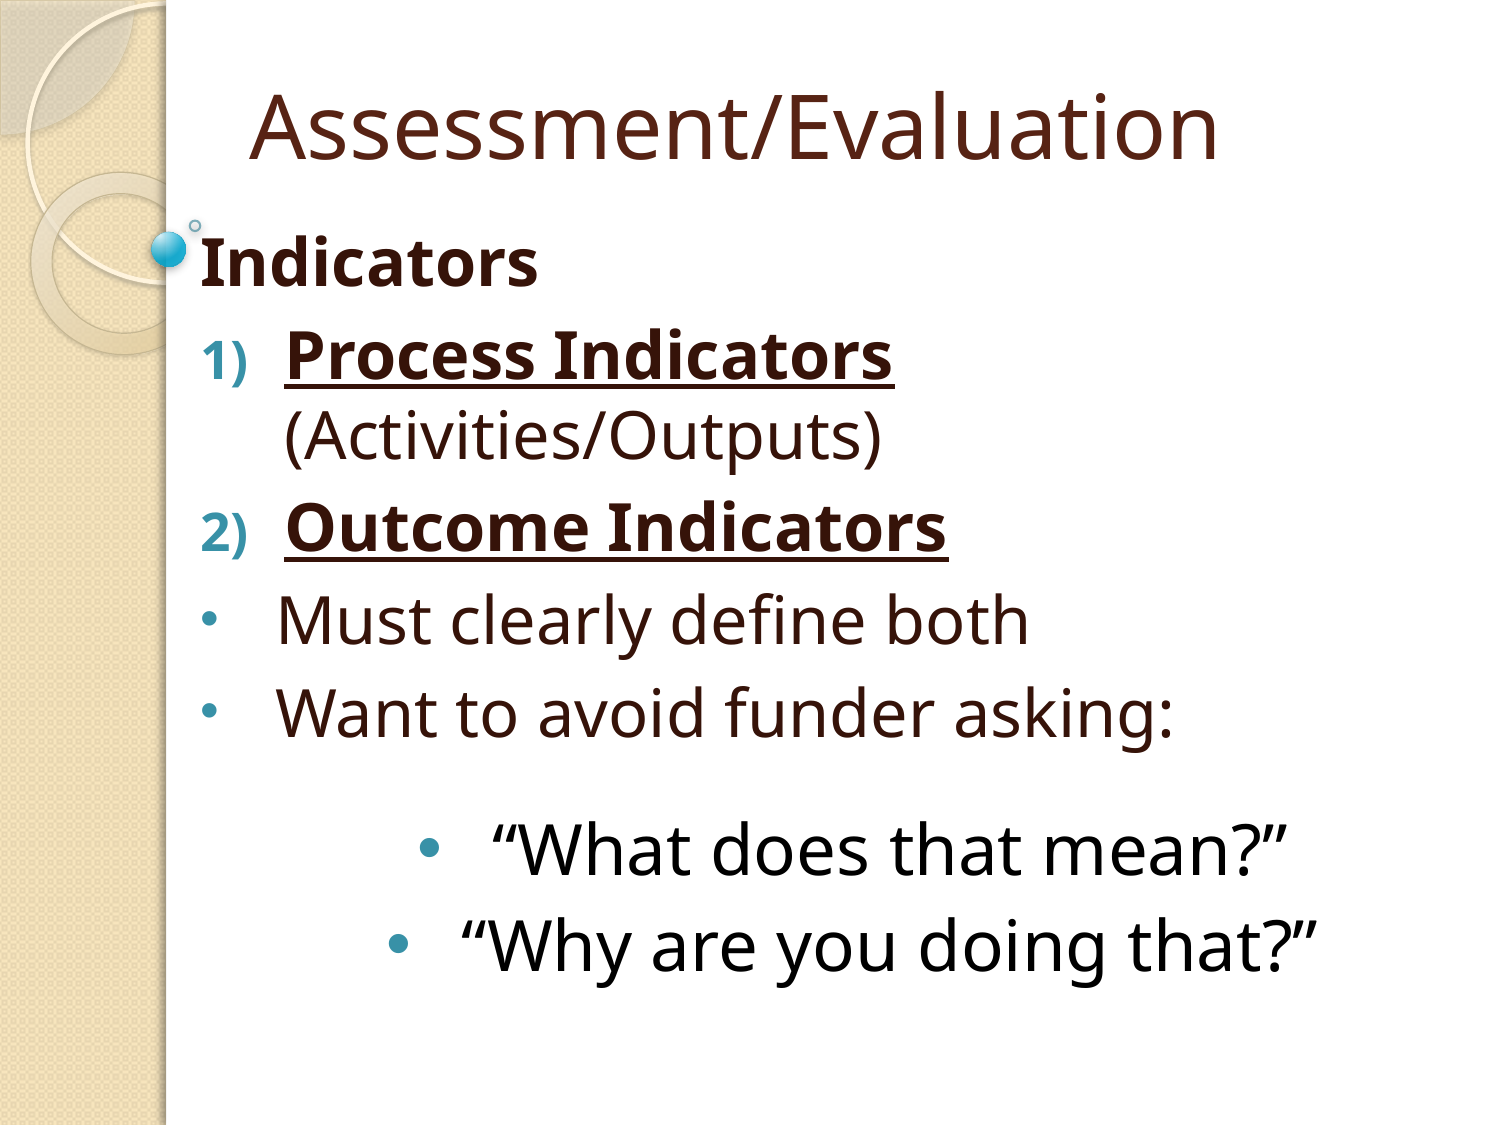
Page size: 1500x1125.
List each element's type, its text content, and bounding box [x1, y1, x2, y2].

title Assessment/Evaluation [234, 59, 1450, 186]
subtitle Indicators Process Indicators (Activities/Outputs) Outcome Indicators Must clearly define both Want to avoid funder asking: “What does that mean?” “Why are you doing that?” [180, 219, 1450, 1054]
